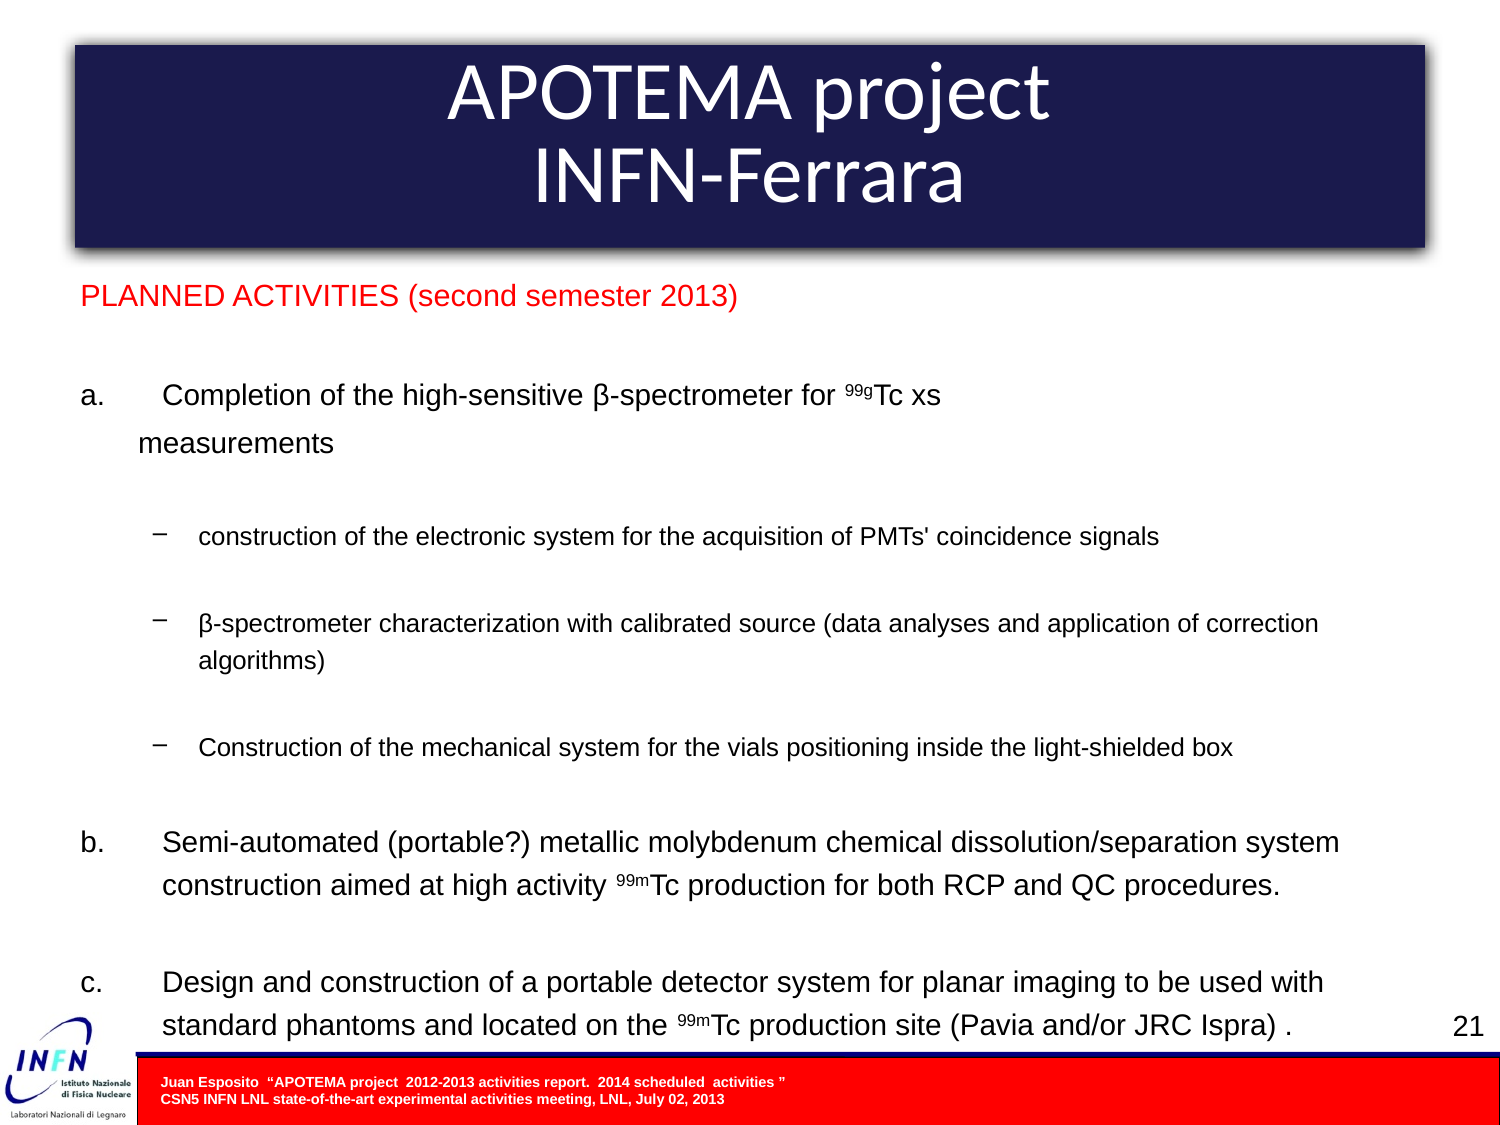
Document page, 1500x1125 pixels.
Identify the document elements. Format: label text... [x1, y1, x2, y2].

title APOTEMA project INFN-Ferrara [75, 45, 1425, 248]
picture [0, 1012, 136, 1125]
list PLANNED ACTIVITIES (second semester 2013) Completion of the high-sensitive β-spectrometer for 99gTc xs measurements construction of the electronic system for the acquisition of PMTs' coincidence signals β-spectrometer characterization with calibrated source (data analyses and application of correction algorithms) Construction of the mechanical system for the vials positioning inside the light-shielded box Semi-automated (portable?) metallic molybdenum chemical dissolution/separation system construction aimed at high activity 99mTc production for both RCP and QC procedures. Design and construction of a portable detector system for planar imaging to be used with standard phantoms and located on the 99mTc production site (Pavia and/or JRC Ispra) . [65, 260, 1454, 1061]
slide_number 21 [1149, 999, 1500, 1079]
